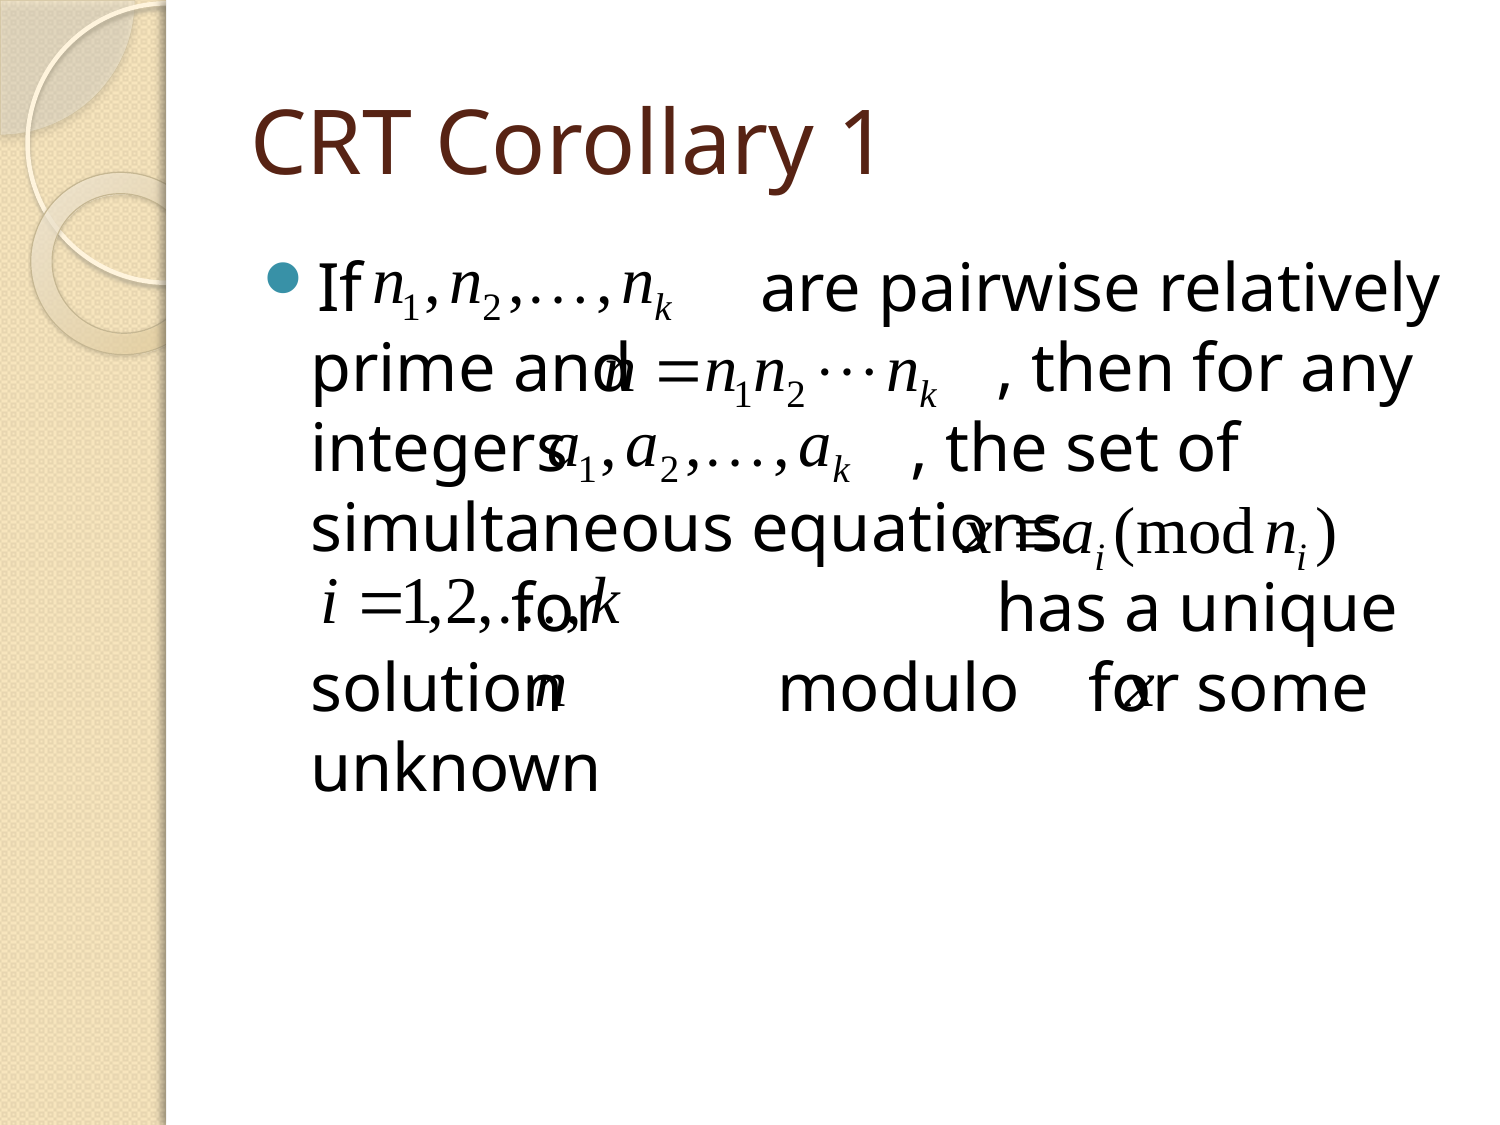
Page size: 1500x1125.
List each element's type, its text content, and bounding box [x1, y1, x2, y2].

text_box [592, 324, 955, 425]
title CRT Corollary 1 [235, 45, 1466, 233]
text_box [524, 662, 581, 724]
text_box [362, 237, 686, 338]
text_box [1112, 662, 1169, 724]
list If are pairwise relatively prime and , then for any integers , the set of simultaneous equations for has a unique solution modulo for some unknown [235, 237, 1466, 1026]
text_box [949, 487, 1351, 588]
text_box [537, 399, 867, 500]
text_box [312, 562, 635, 652]
